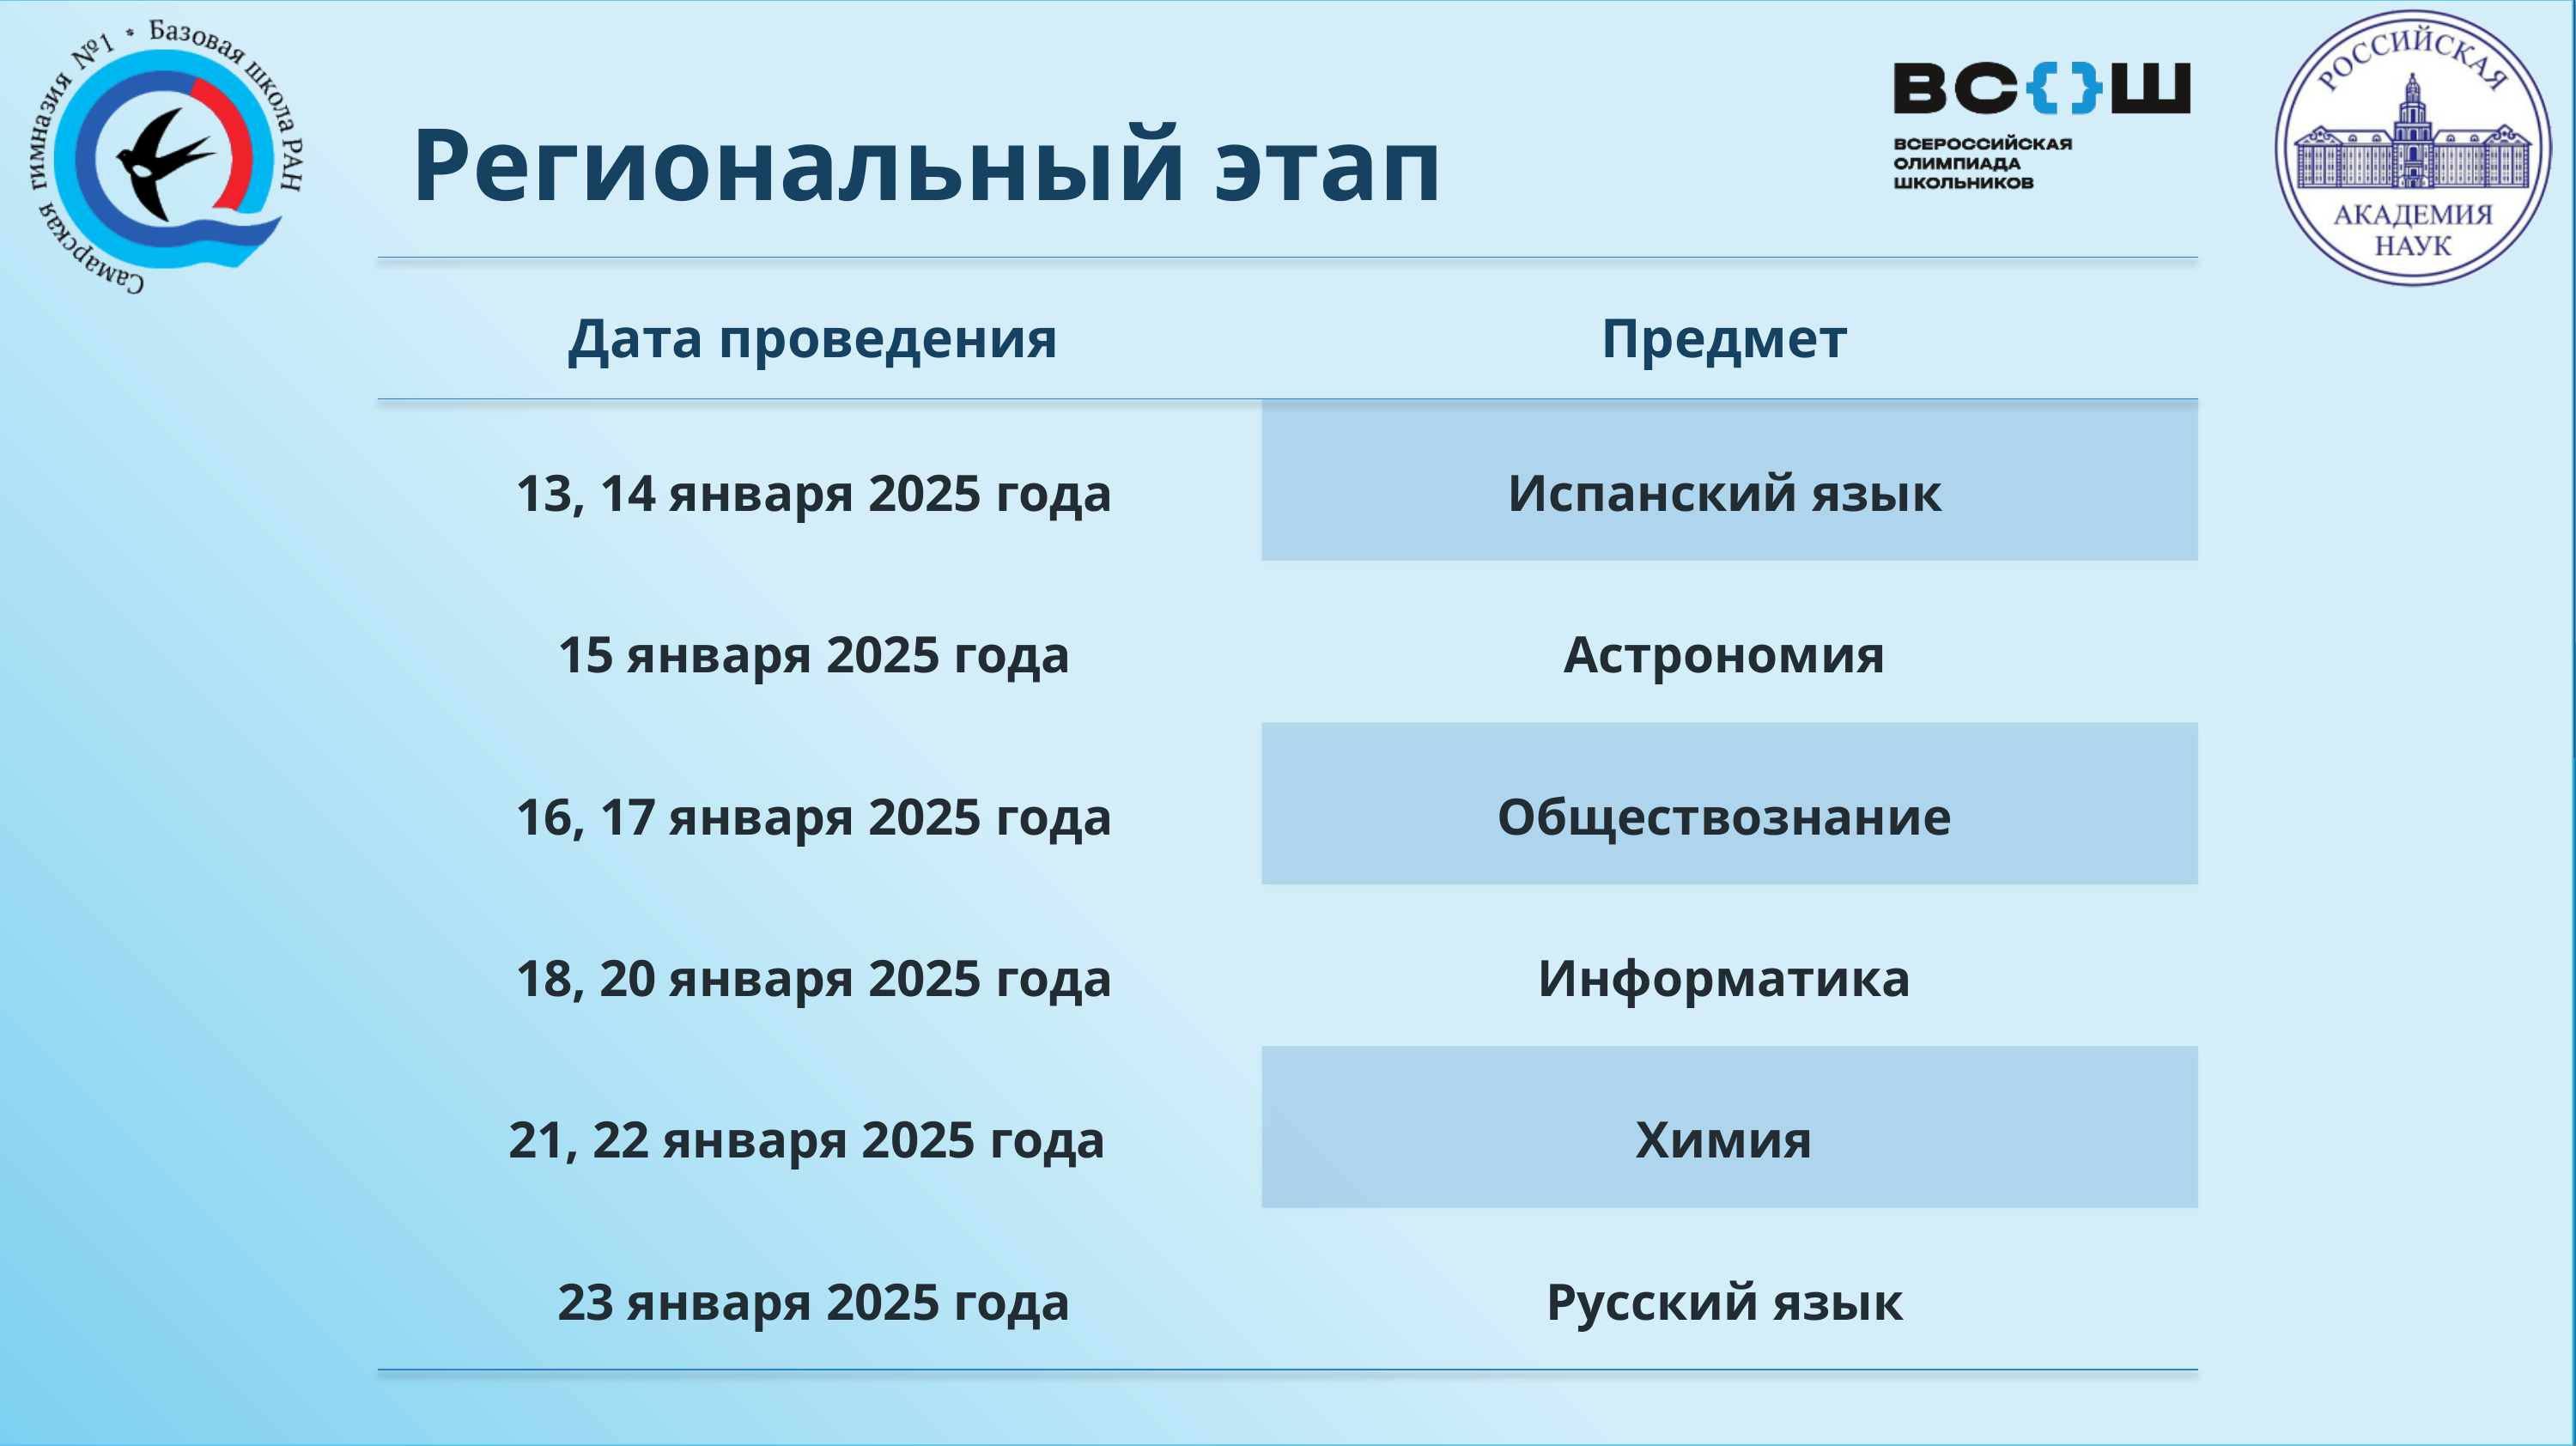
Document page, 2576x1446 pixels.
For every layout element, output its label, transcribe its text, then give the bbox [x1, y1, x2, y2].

picture [2273, 9, 2553, 289]
table_cell Астрономия [1262, 561, 2198, 722]
picture [1732, 9, 2264, 242]
table_cell 16, 17 января 2025 года [378, 722, 1262, 884]
table_cell Обществознание [1262, 722, 2198, 884]
table_cell Информатика [1262, 884, 2198, 1046]
table_header Дата проведения [378, 258, 1262, 398]
table_cell Русский язык [1262, 1208, 2198, 1369]
text_box [0, 0, 2573, 1446]
picture [0, 0, 344, 311]
table_cell 15 января 2025 года [378, 561, 1262, 722]
table_cell 13, 14 января 2025 года [378, 399, 1262, 561]
table_cell Химия [1262, 1046, 2198, 1208]
text_box Региональный этап [398, 94, 1728, 228]
table_cell Испанский язык [1262, 399, 2198, 561]
table_cell 23 января 2025 года [378, 1208, 1262, 1369]
table_cell 21, 22 января 2025 года [378, 1046, 1262, 1208]
table_cell 18, 20 января 2025 года [378, 884, 1262, 1046]
table_header Предмет [1262, 258, 2198, 398]
